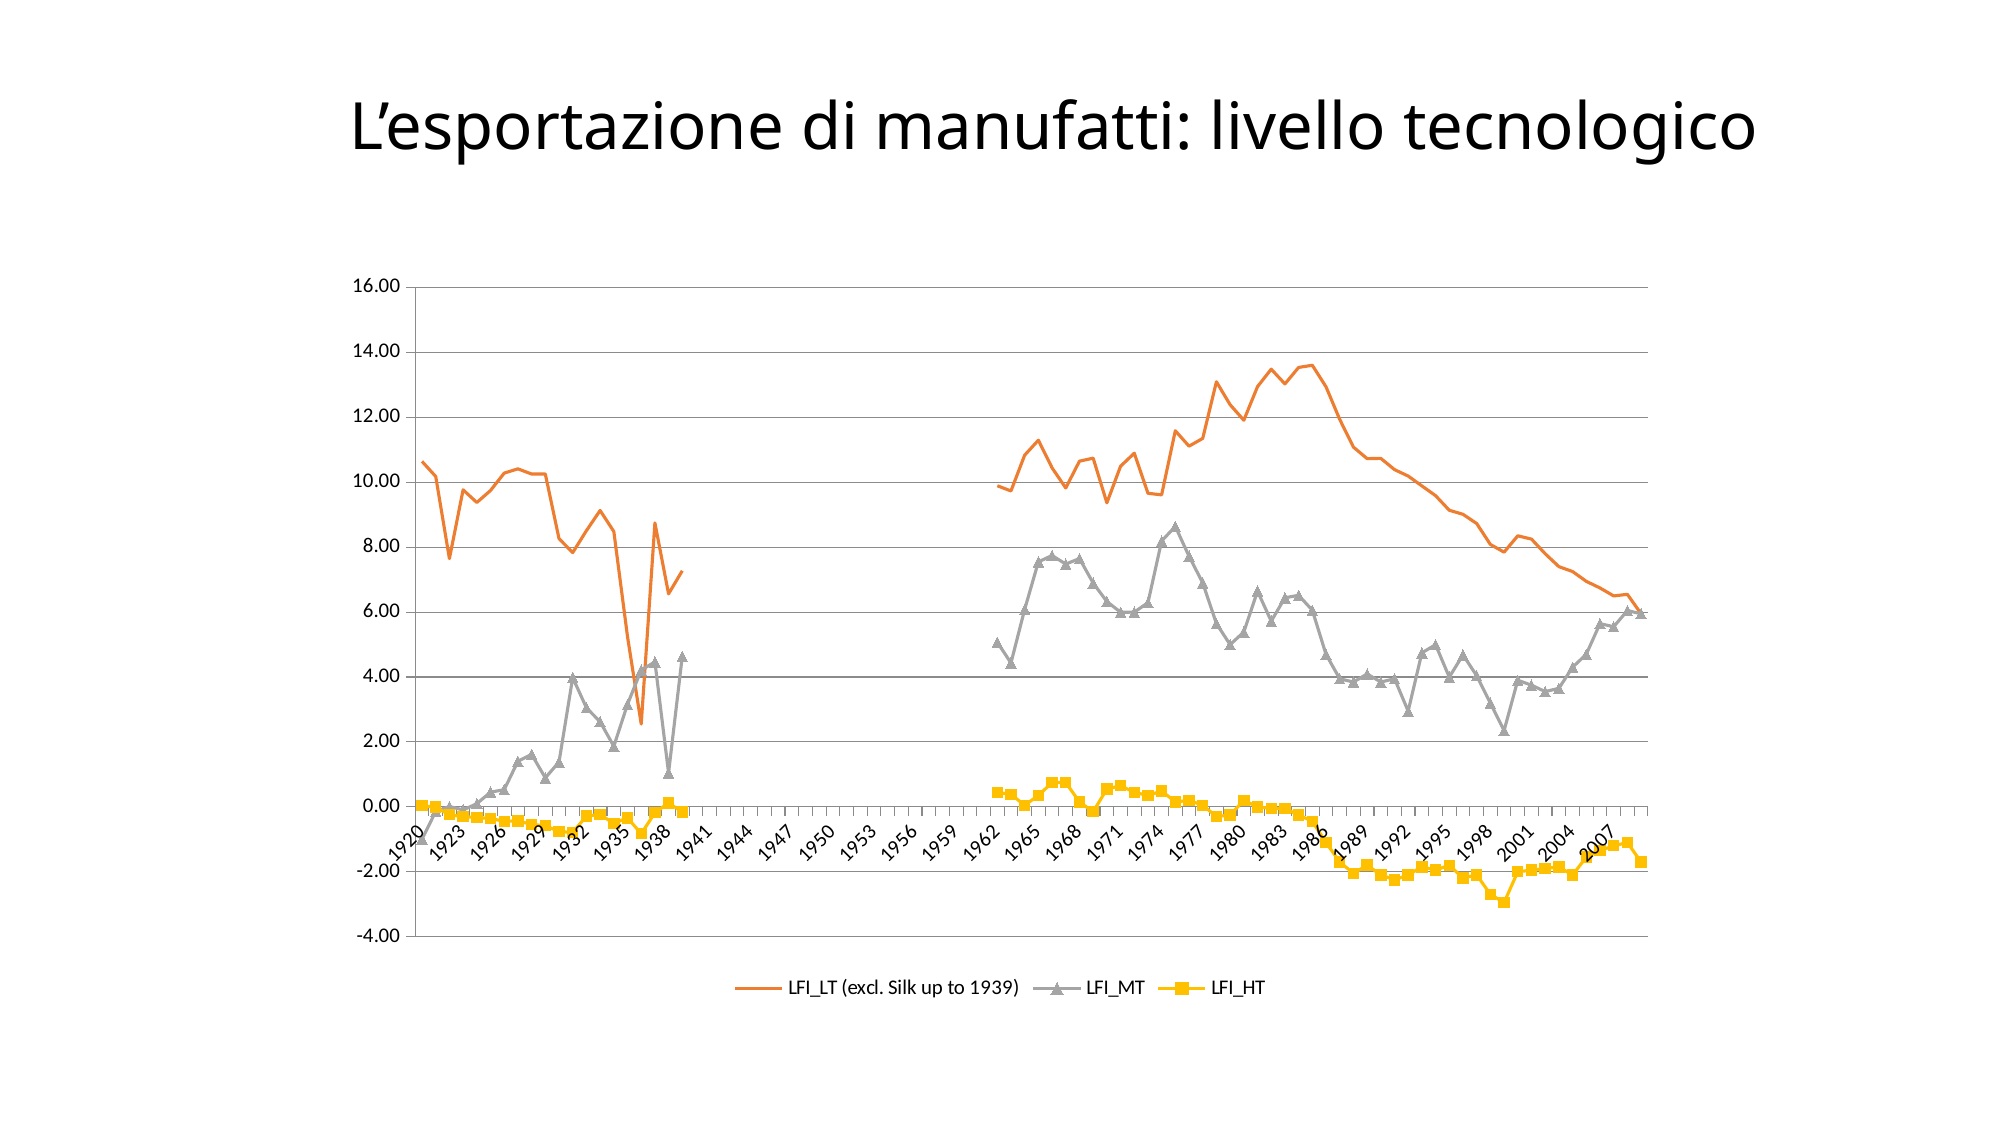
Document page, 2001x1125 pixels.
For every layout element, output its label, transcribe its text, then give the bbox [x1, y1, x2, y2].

chart [324, 262, 1675, 1005]
title L’esportazione di manufatti: livello tecnologico [245, 59, 1863, 198]
